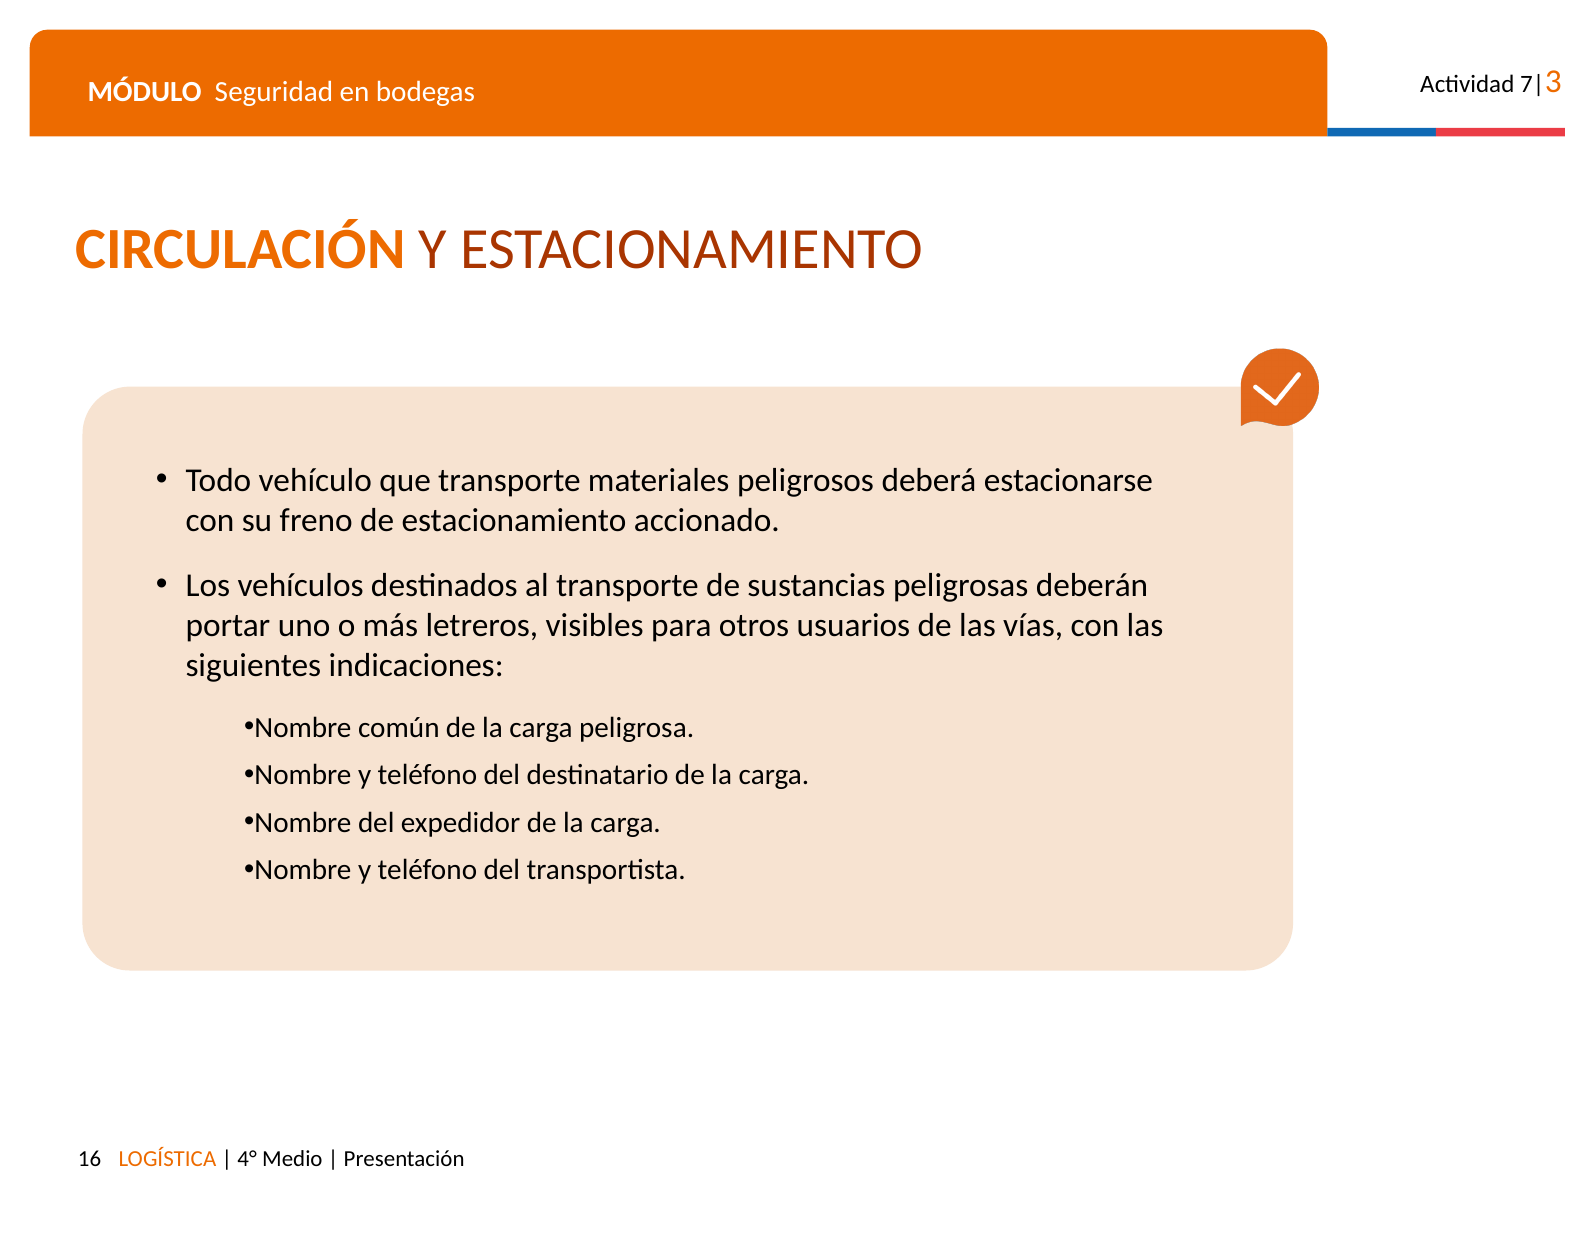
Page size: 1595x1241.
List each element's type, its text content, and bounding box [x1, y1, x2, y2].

picture [1236, 347, 1320, 427]
text_box Todo vehículo que transporte materiales peligrosos deberá estacionarse con su freno de estacionamiento accionado. Los vehículos destinados al transporte de sustancias peligrosas deberán portar uno o más letreros, visibles para otros usuarios de las vías, con las siguientes indicaciones: Nombre común de la carga peligrosa. Nombre y teléfono del destinatario de la carga. Nombre del expedidor de la carga. Nombre y teléfono del transportista. [141, 451, 1200, 893]
text_box [82, 386, 1294, 971]
text_box CIRCULACIÓN Y ESTACIONAMIENTO [60, 225, 1256, 278]
